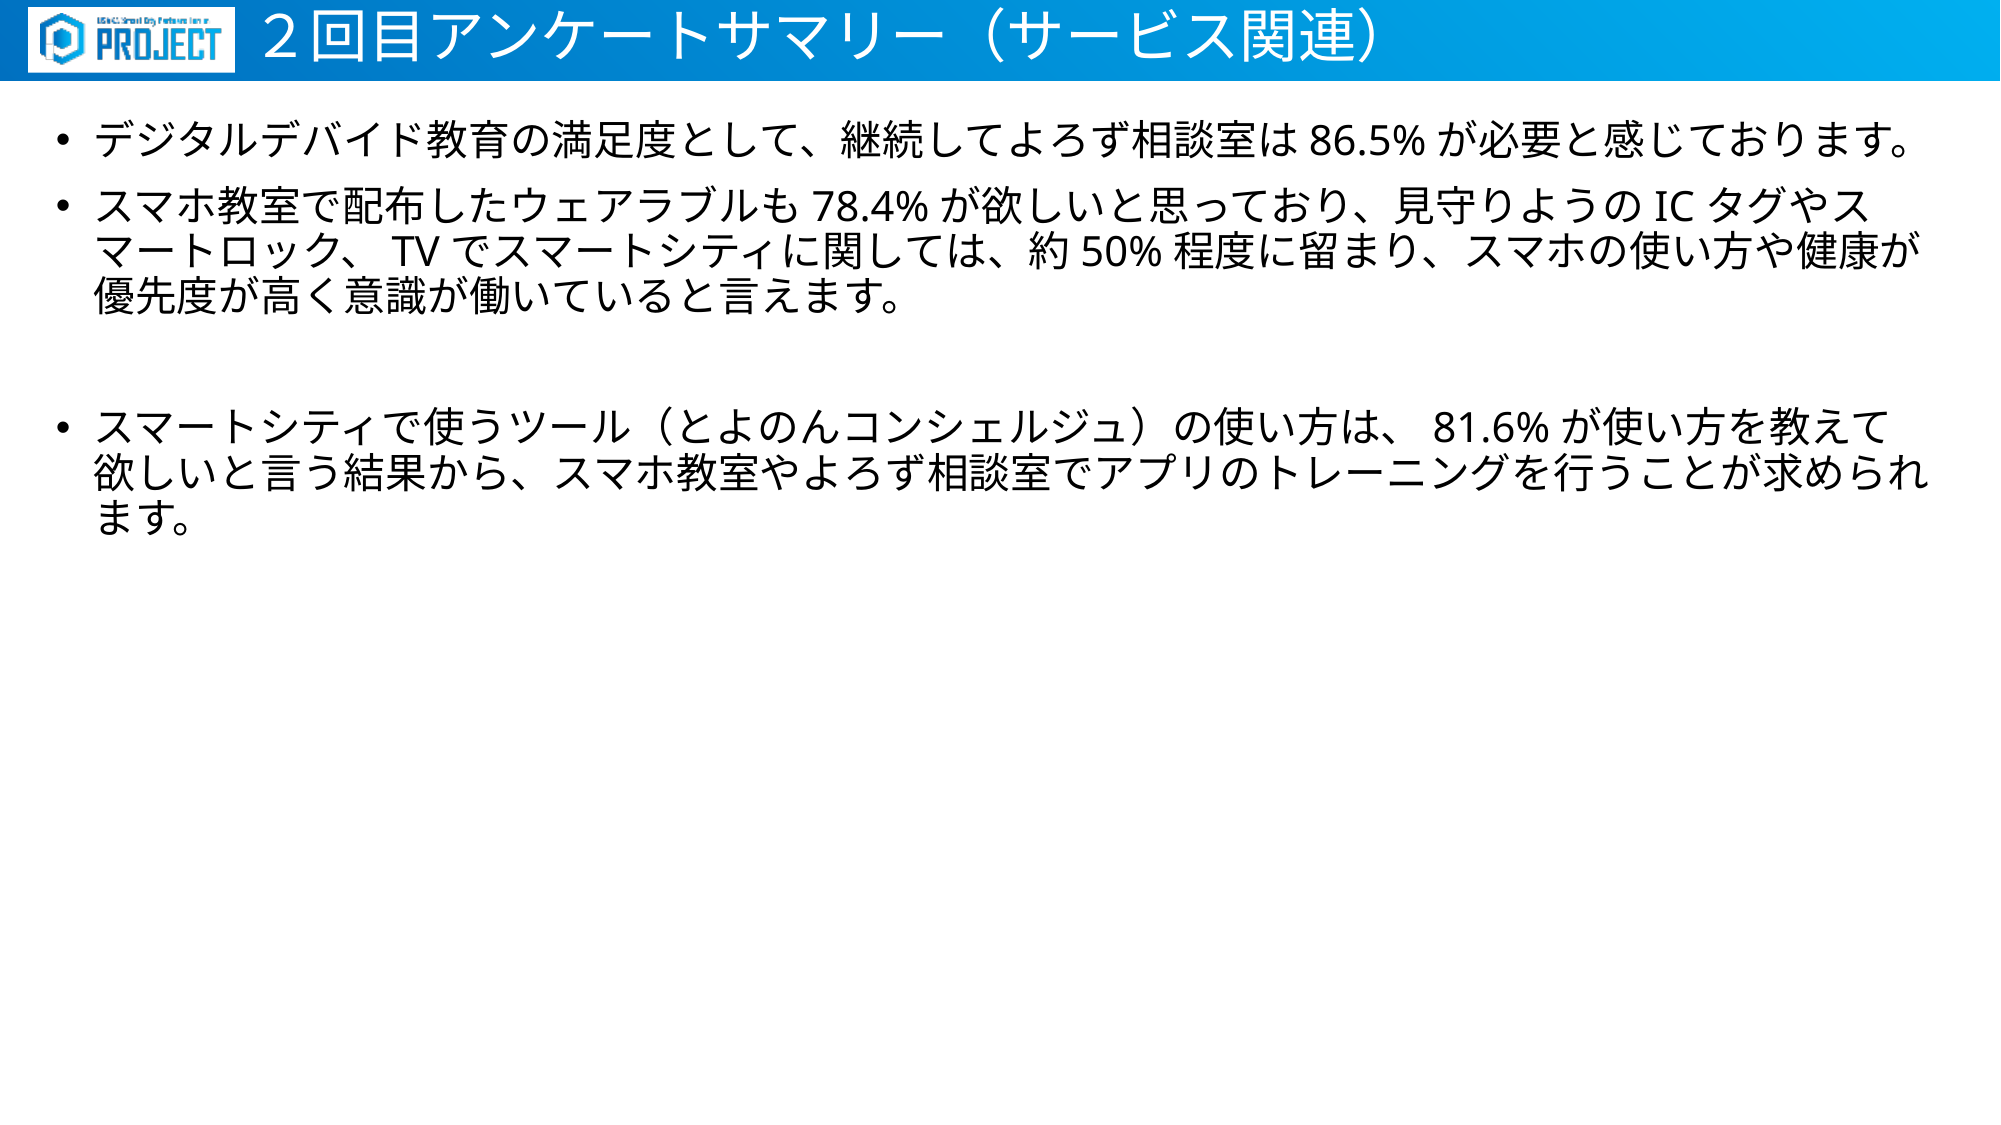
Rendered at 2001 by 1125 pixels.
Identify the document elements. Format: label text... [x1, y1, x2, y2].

list デジタルデバイド教育の満足度として、継続してよろず相談室は86.5%が必要と感じております。 スマホ教室で配布したウェアラブルも78.4%が欲しいと思っており、見守りようのICタグやスマートロック、TVでスマートシティに関しては、約50%程度に留まり、スマホの使い方や健康が優先度が高く意識が働いていると言えます。 スマートシティで使うツール（とよのんコンシェルジュ）の使い方は、81.6%が使い方を教えて欲しいと言う結果から、スマホ教室やよろず相談室でアプリのトレーニングを行うことが求められます。 [40, 111, 1949, 1080]
title ２回目アンケートサマリー（サービス関連） [237, 0, 1725, 111]
picture [40, 13, 223, 71]
